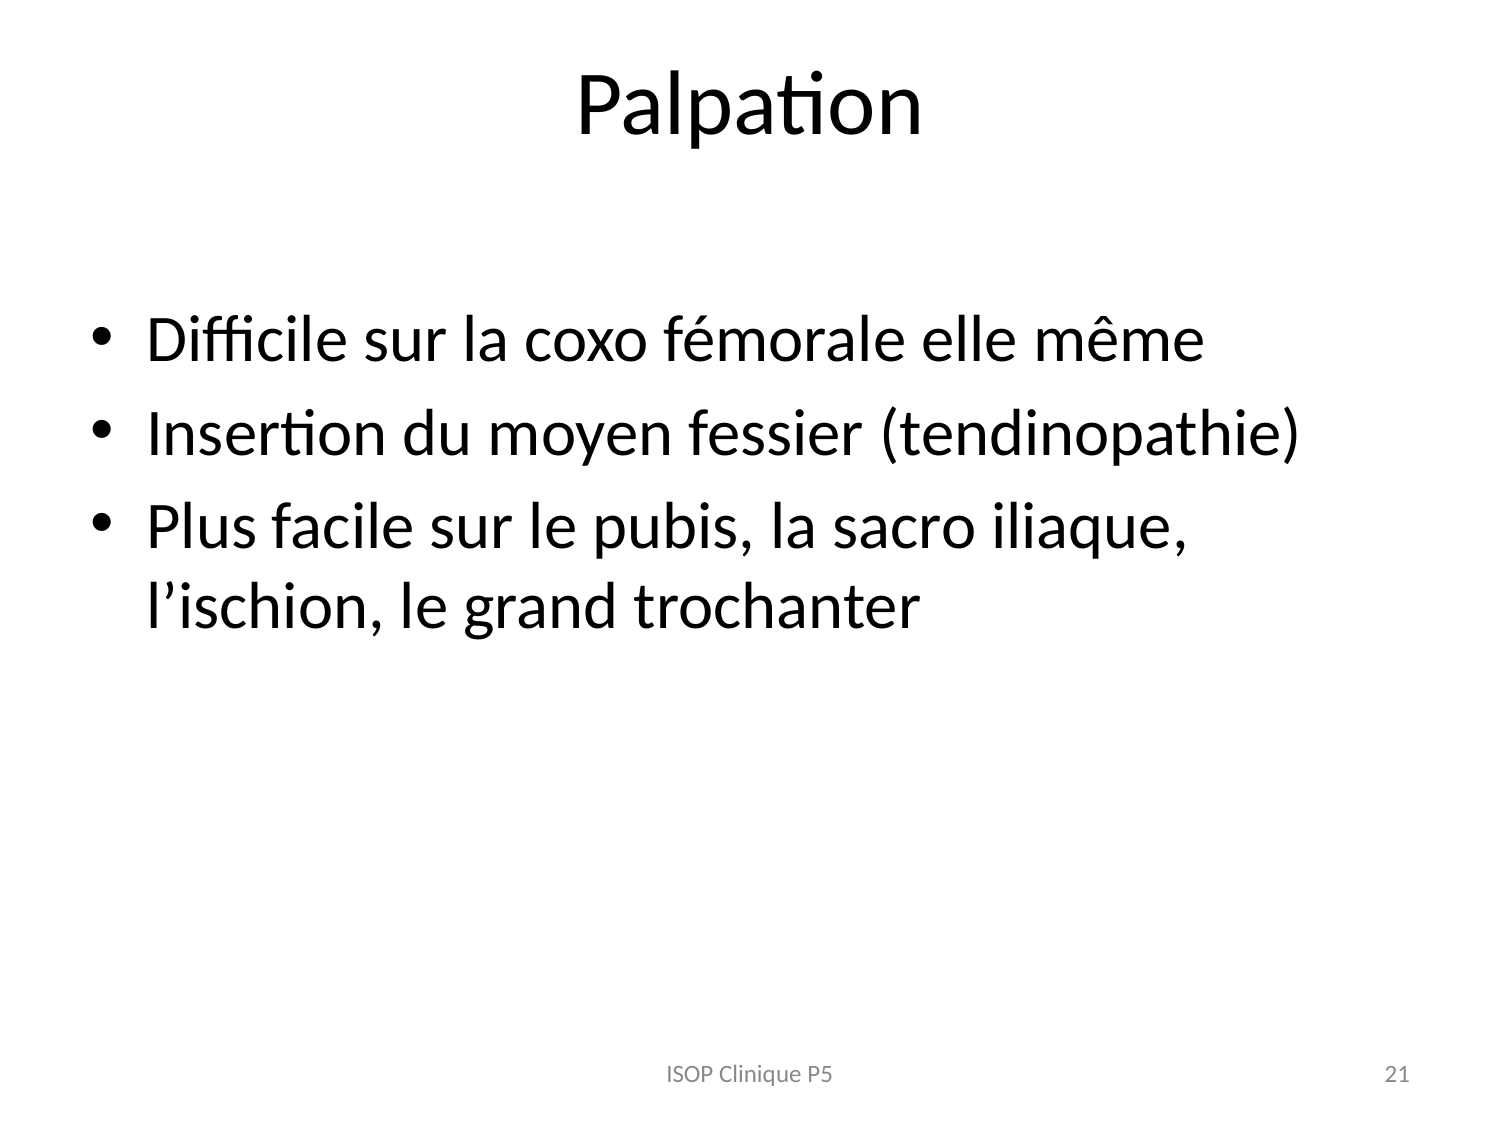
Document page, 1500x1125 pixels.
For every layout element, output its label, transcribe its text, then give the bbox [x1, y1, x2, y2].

title Palpation [74, 44, 1426, 151]
slide_number 21 [1074, 1042, 1425, 1103]
list Difficile sur la coxo fémorale elle même Insertion du moyen fessier (tendinopathie) Plus facile sur le pubis, la sacro iliaque, l’ischion, le grand trochanter [74, 287, 1451, 713]
footer ISOP Clinique P5 [512, 1042, 988, 1103]
